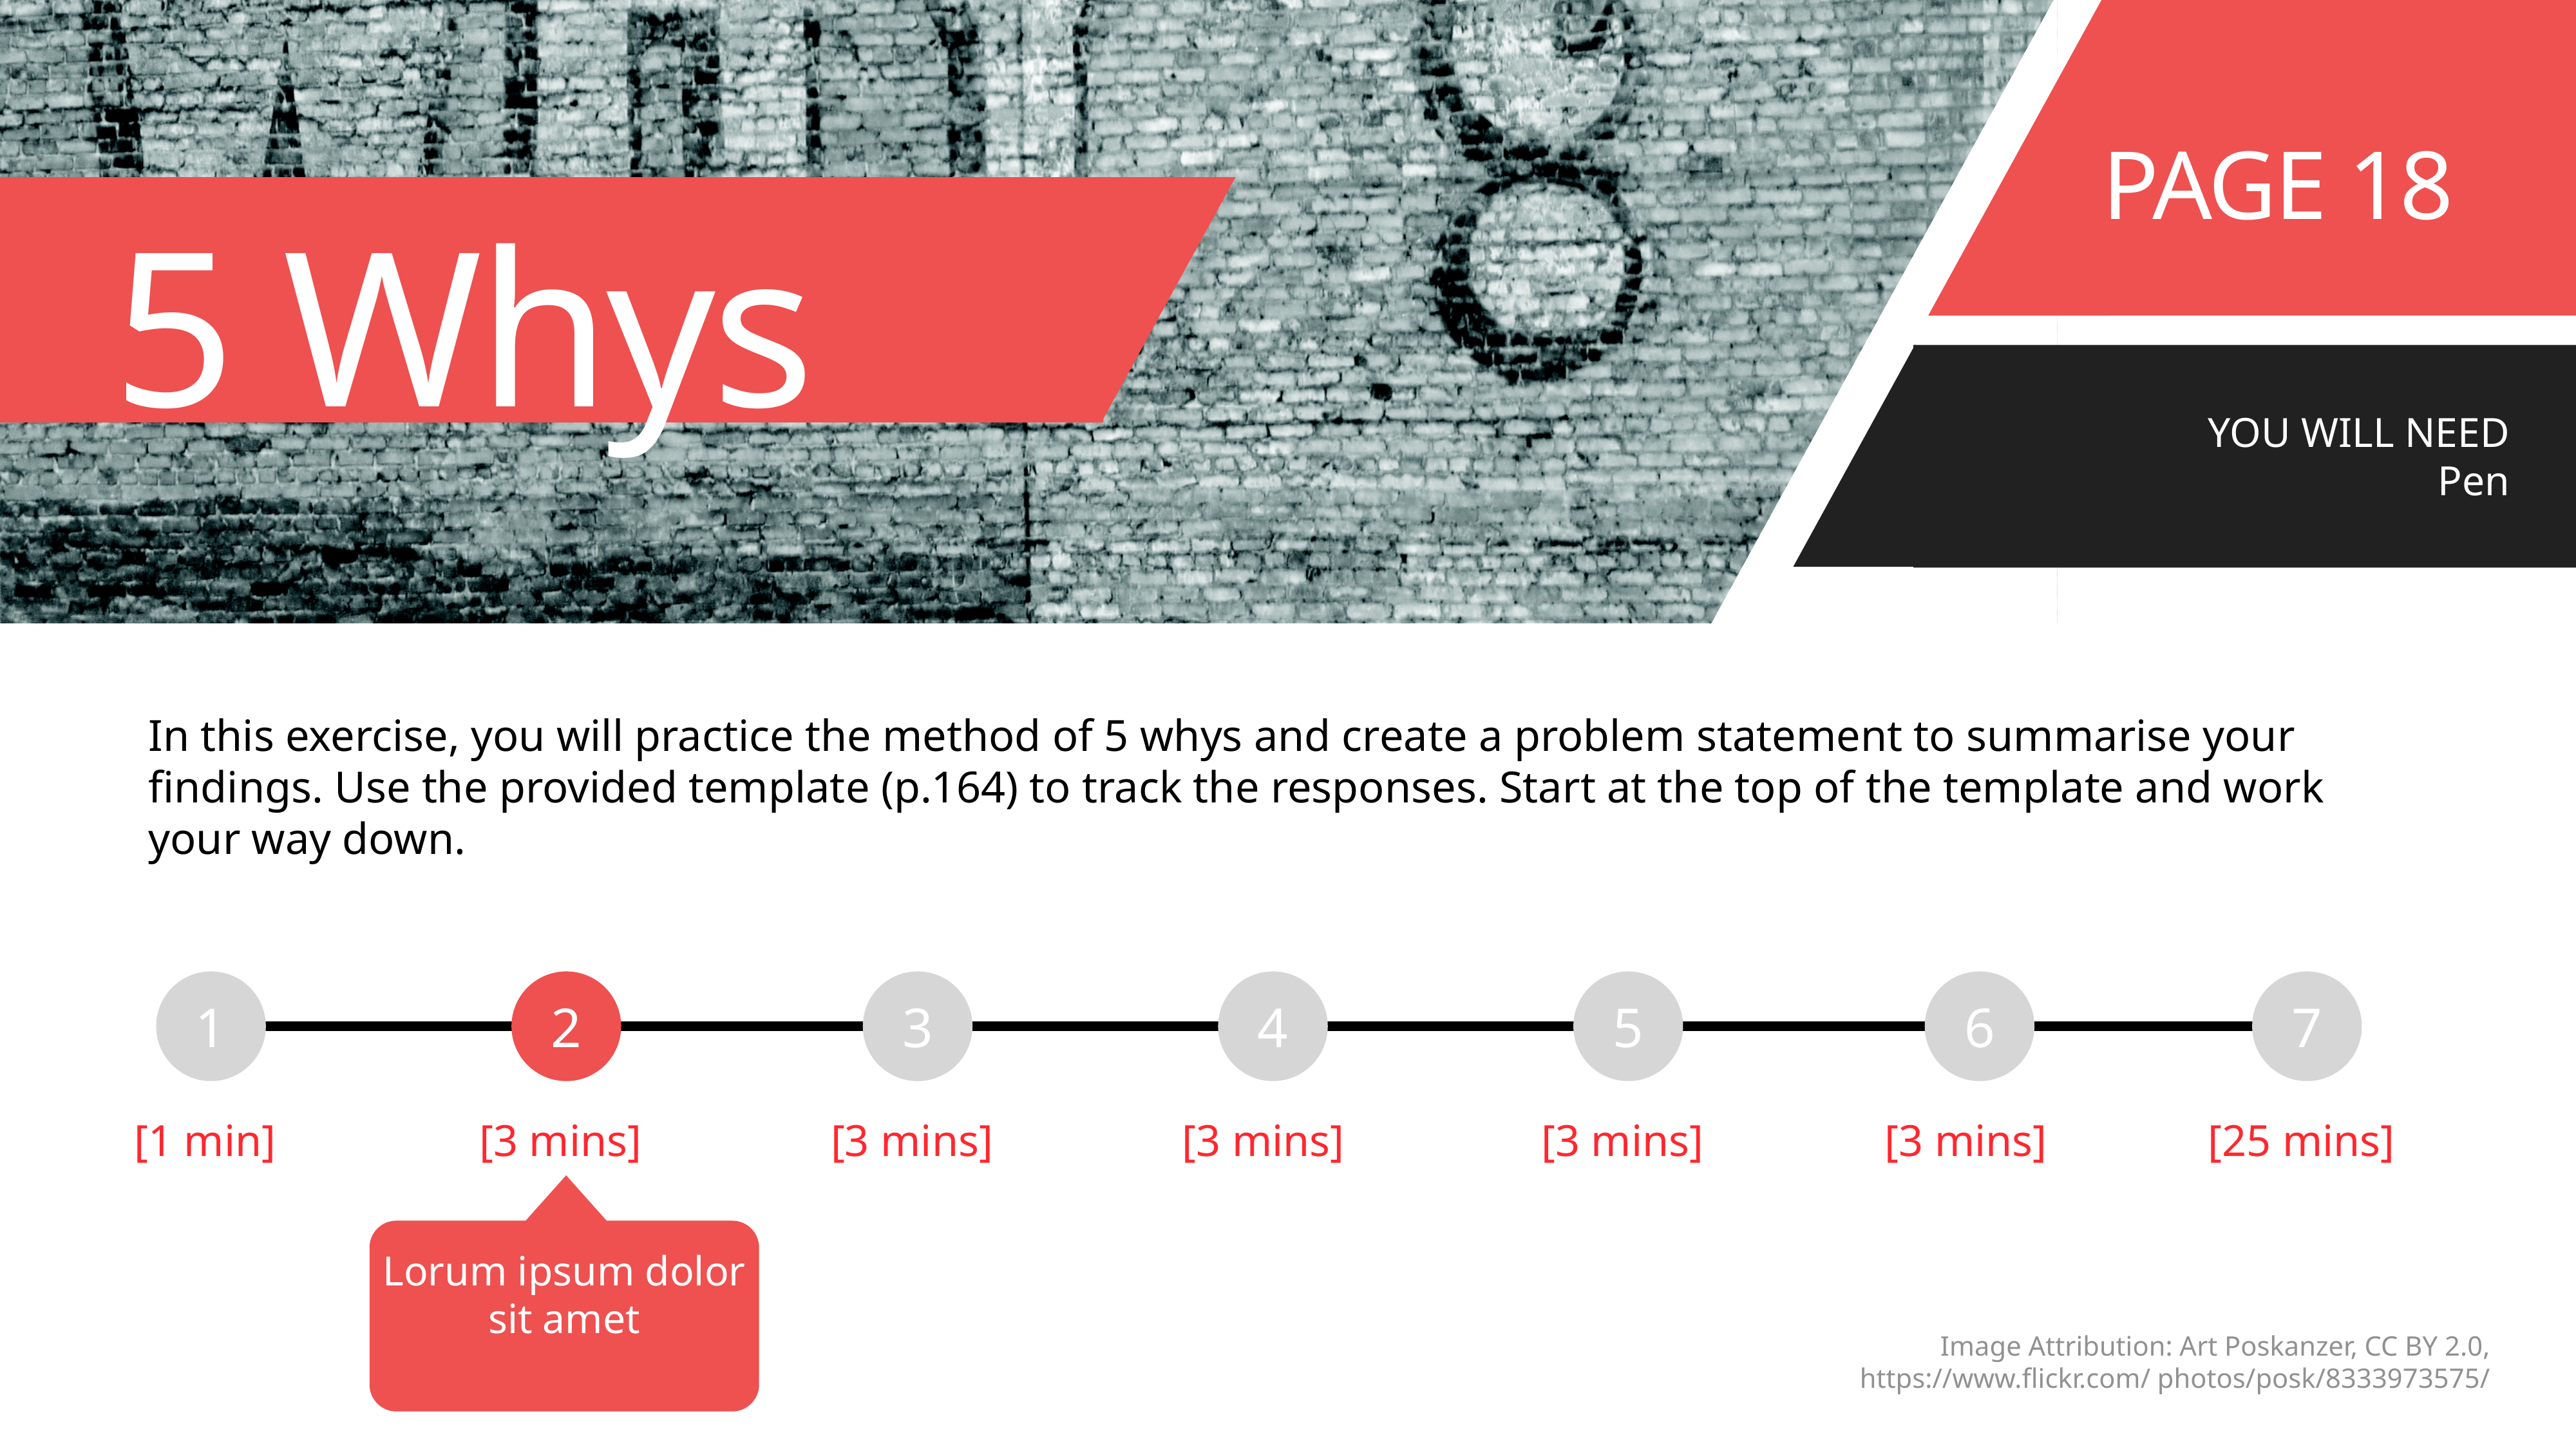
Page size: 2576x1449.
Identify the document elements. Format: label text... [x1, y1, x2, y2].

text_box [0, 0, 2576, 1402]
text_box Lorum ipsum dolor sit amet [375, 1402, 753, 1412]
